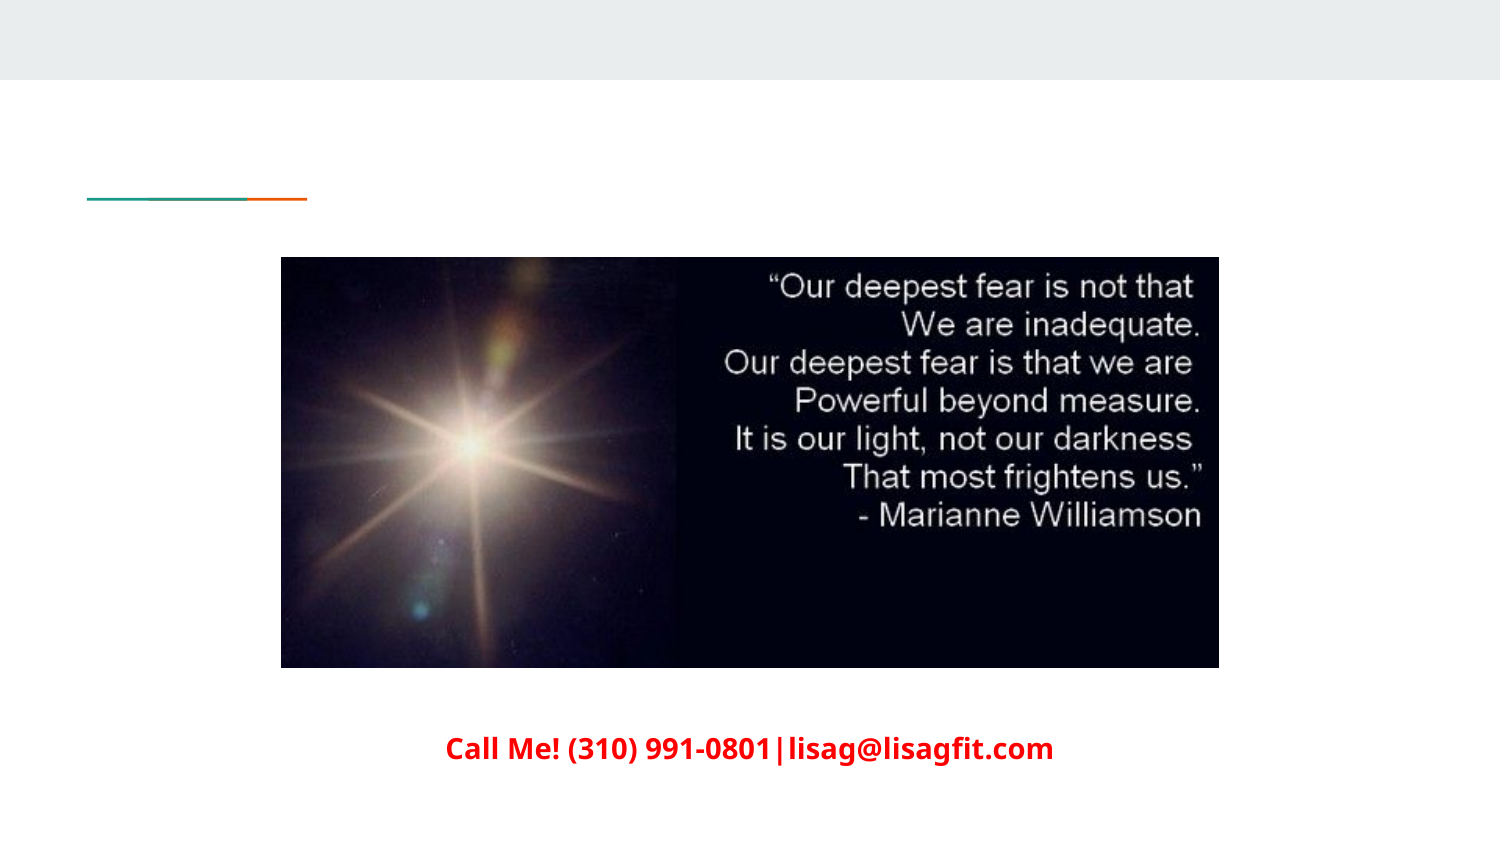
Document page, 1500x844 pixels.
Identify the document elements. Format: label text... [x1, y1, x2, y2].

subtitle Call Me! (310) 991-0801|lisag@lisagfit.com [119, 710, 1381, 800]
picture [281, 257, 1219, 668]
